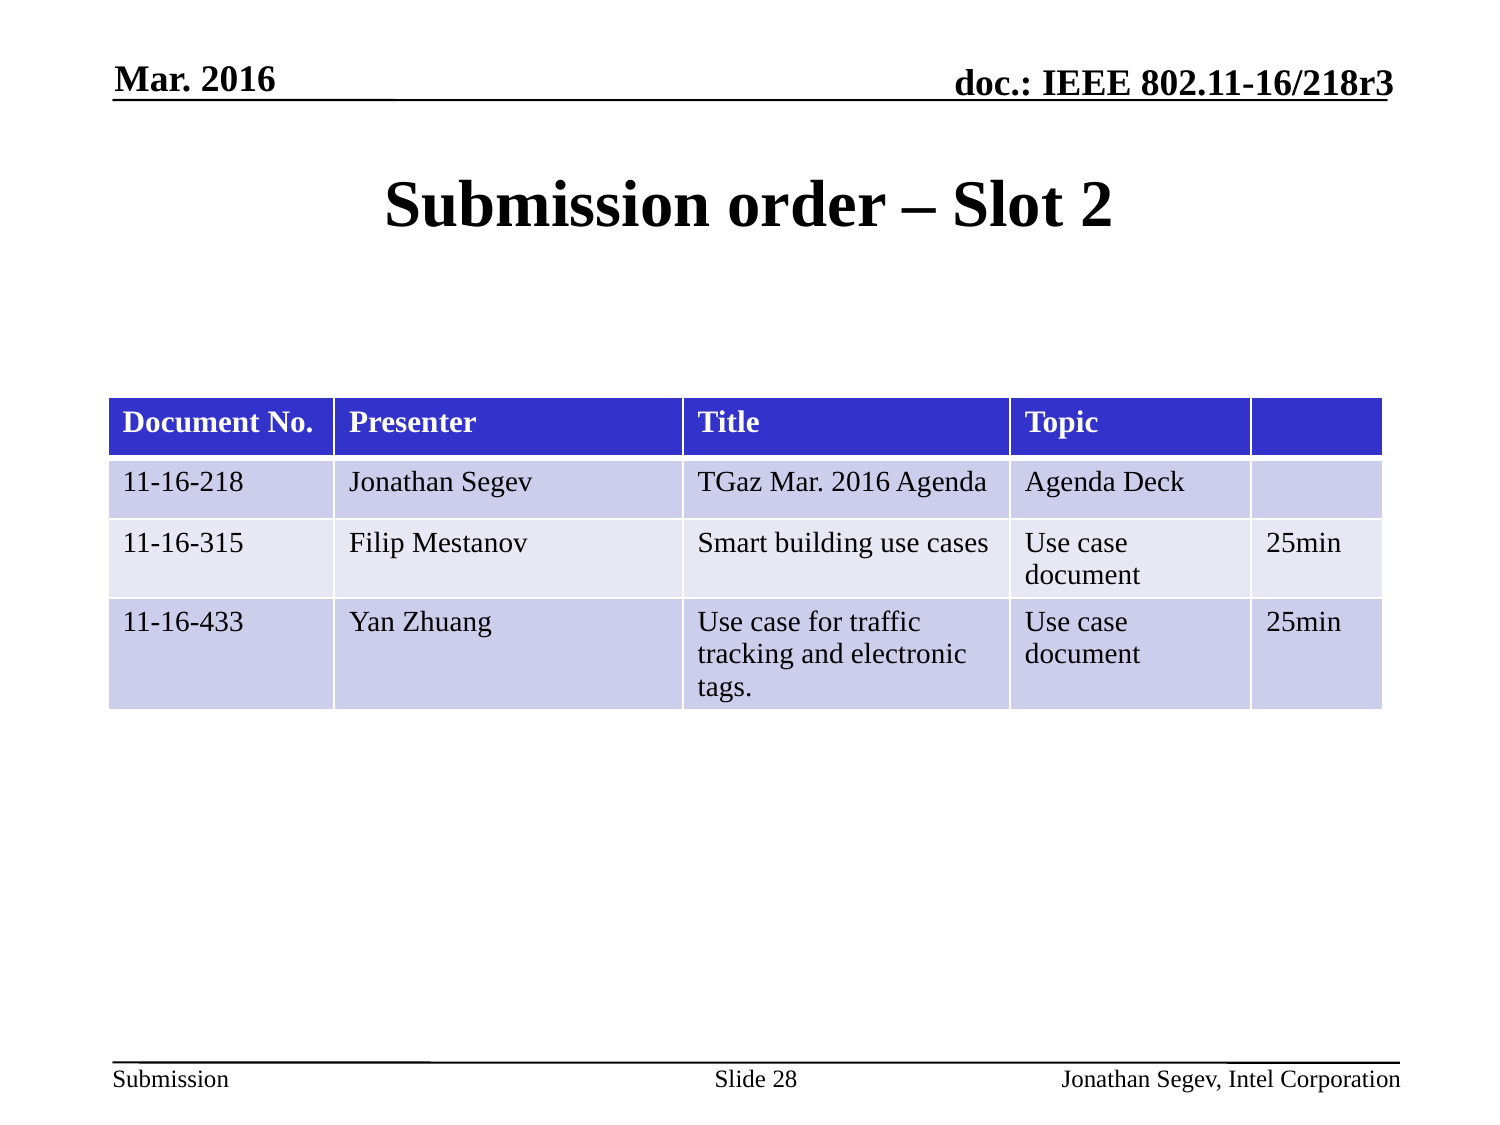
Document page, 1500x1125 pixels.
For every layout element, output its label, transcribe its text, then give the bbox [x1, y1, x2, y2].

footer Jonathan Segev, Intel Corporation [878, 1061, 1402, 1093]
table_cell Agenda Deck [1011, 461, 1250, 518]
table_cell Use case for traffic tracking and electronic tags. [684, 599, 1009, 709]
table_cell 11-16-315 [109, 520, 333, 597]
table_cell 25min [1252, 599, 1382, 709]
table_header [1252, 398, 1382, 455]
table_header Presenter [335, 398, 682, 455]
table_cell 25min [1252, 520, 1382, 597]
table_cell 11-16-218 [109, 461, 333, 518]
table_cell TGaz Mar. 2016 Agenda [684, 461, 1009, 518]
table_cell Use case document [1011, 520, 1250, 597]
table_header Topic [1011, 398, 1250, 455]
table_cell Filip Mestanov [335, 520, 682, 597]
table_cell Use case document [1011, 599, 1250, 709]
table_cell Jonathan Segev [335, 461, 682, 518]
table_header Document No. [109, 398, 333, 455]
table_header Title [684, 398, 1009, 455]
title Submission order – Slot 2 [112, 112, 1388, 288]
table_cell Yan Zhuang [335, 599, 682, 709]
table_cell [1252, 461, 1382, 518]
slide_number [114, 54, 423, 100]
slide_number Slide 28 [712, 1061, 800, 1123]
table_cell Smart building use cases [684, 520, 1009, 597]
table_cell 11-16-433 [109, 599, 333, 709]
